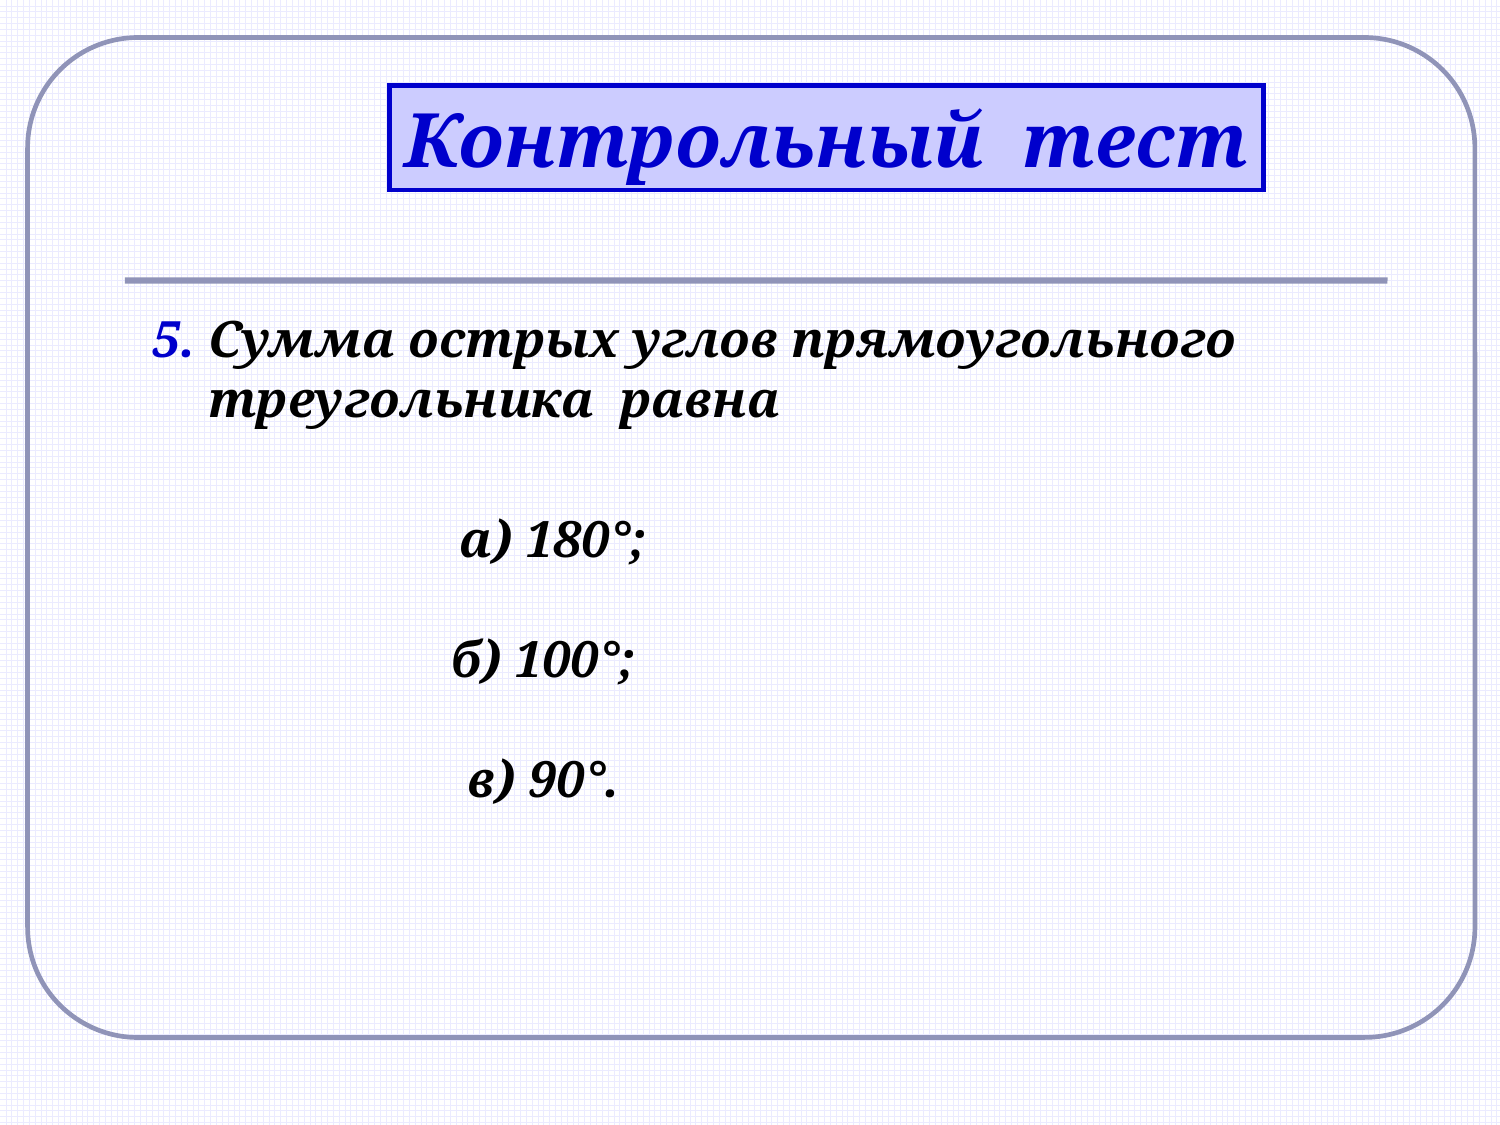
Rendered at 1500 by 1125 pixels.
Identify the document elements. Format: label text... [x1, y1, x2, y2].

text_box Контрольный тест [389, 85, 1264, 191]
text_box 5. Сумма острых углов прямоугольного треугольника равна [137, 299, 1435, 435]
text_box а) 180°; б) 100°; в) 90°. [262, 499, 825, 815]
